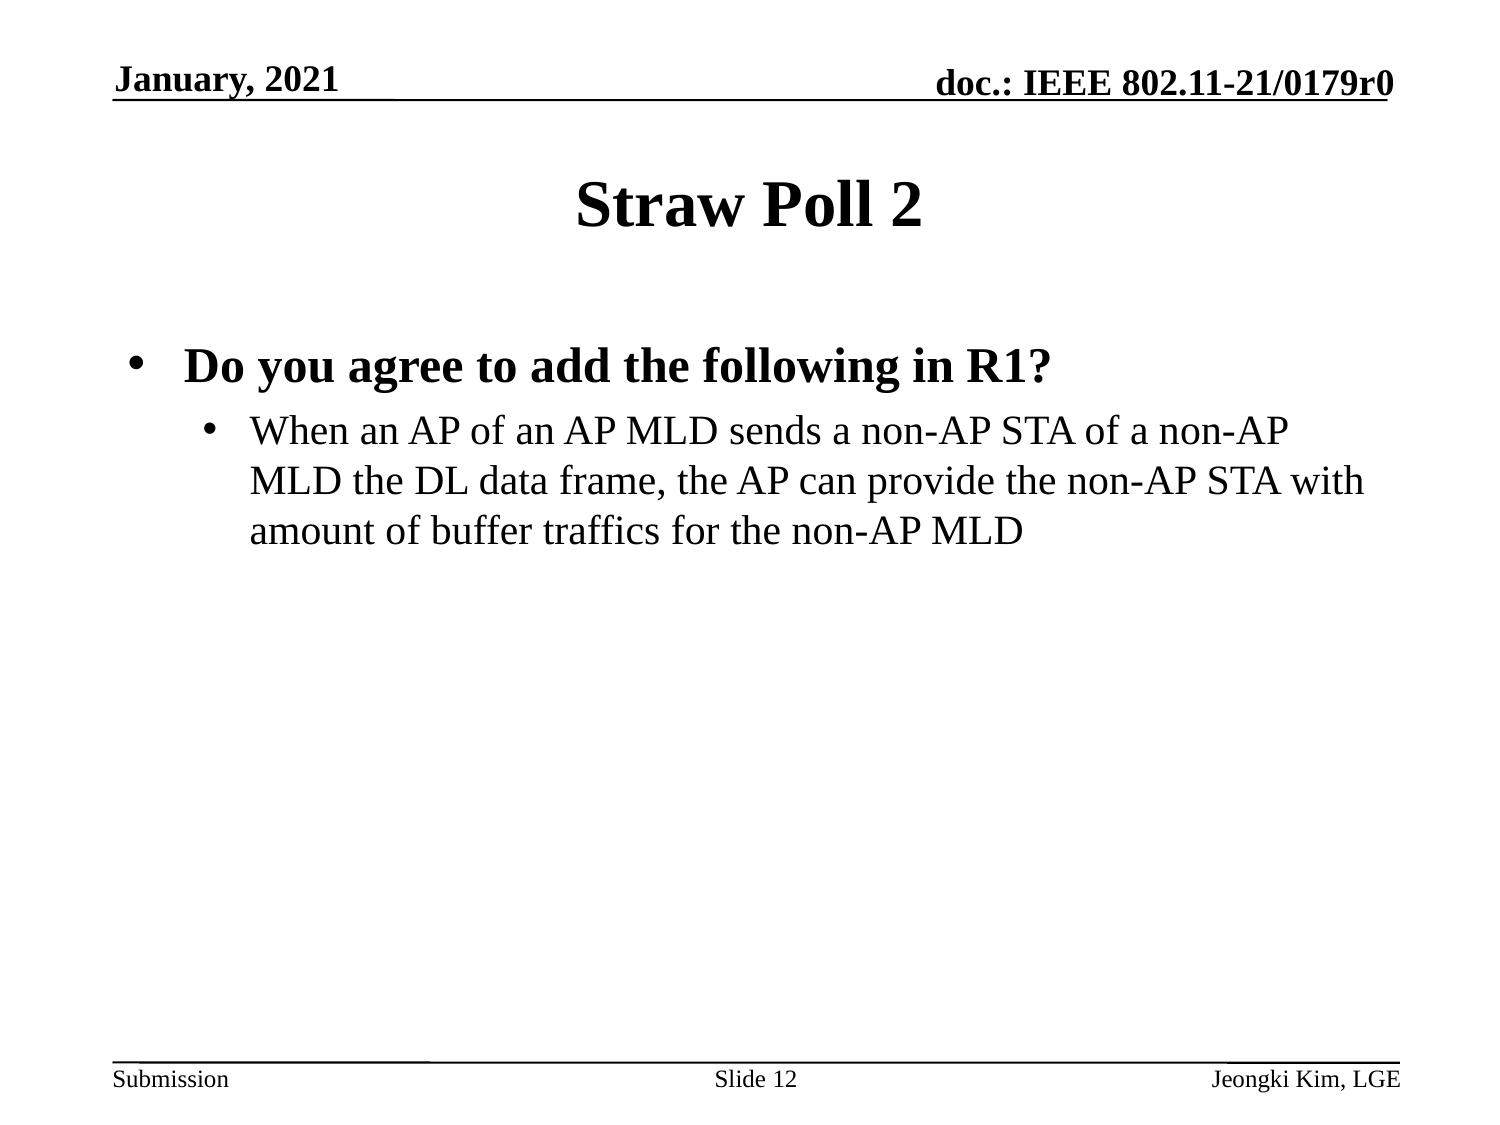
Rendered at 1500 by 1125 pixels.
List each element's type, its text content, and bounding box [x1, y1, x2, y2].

list Do you agree to add the following in R1? When an AP of an AP MLD sends a non-AP STA of a non-AP MLD the DL data frame, the AP can provide the non-AP STA with amount of buffer traffics for the non-AP MLD [112, 324, 1388, 1000]
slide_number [114, 54, 423, 100]
footer Jeongki Kim, LGE [878, 1061, 1402, 1093]
slide_number Slide 12 [712, 1061, 800, 1123]
title Straw Poll 2 [112, 112, 1388, 288]
